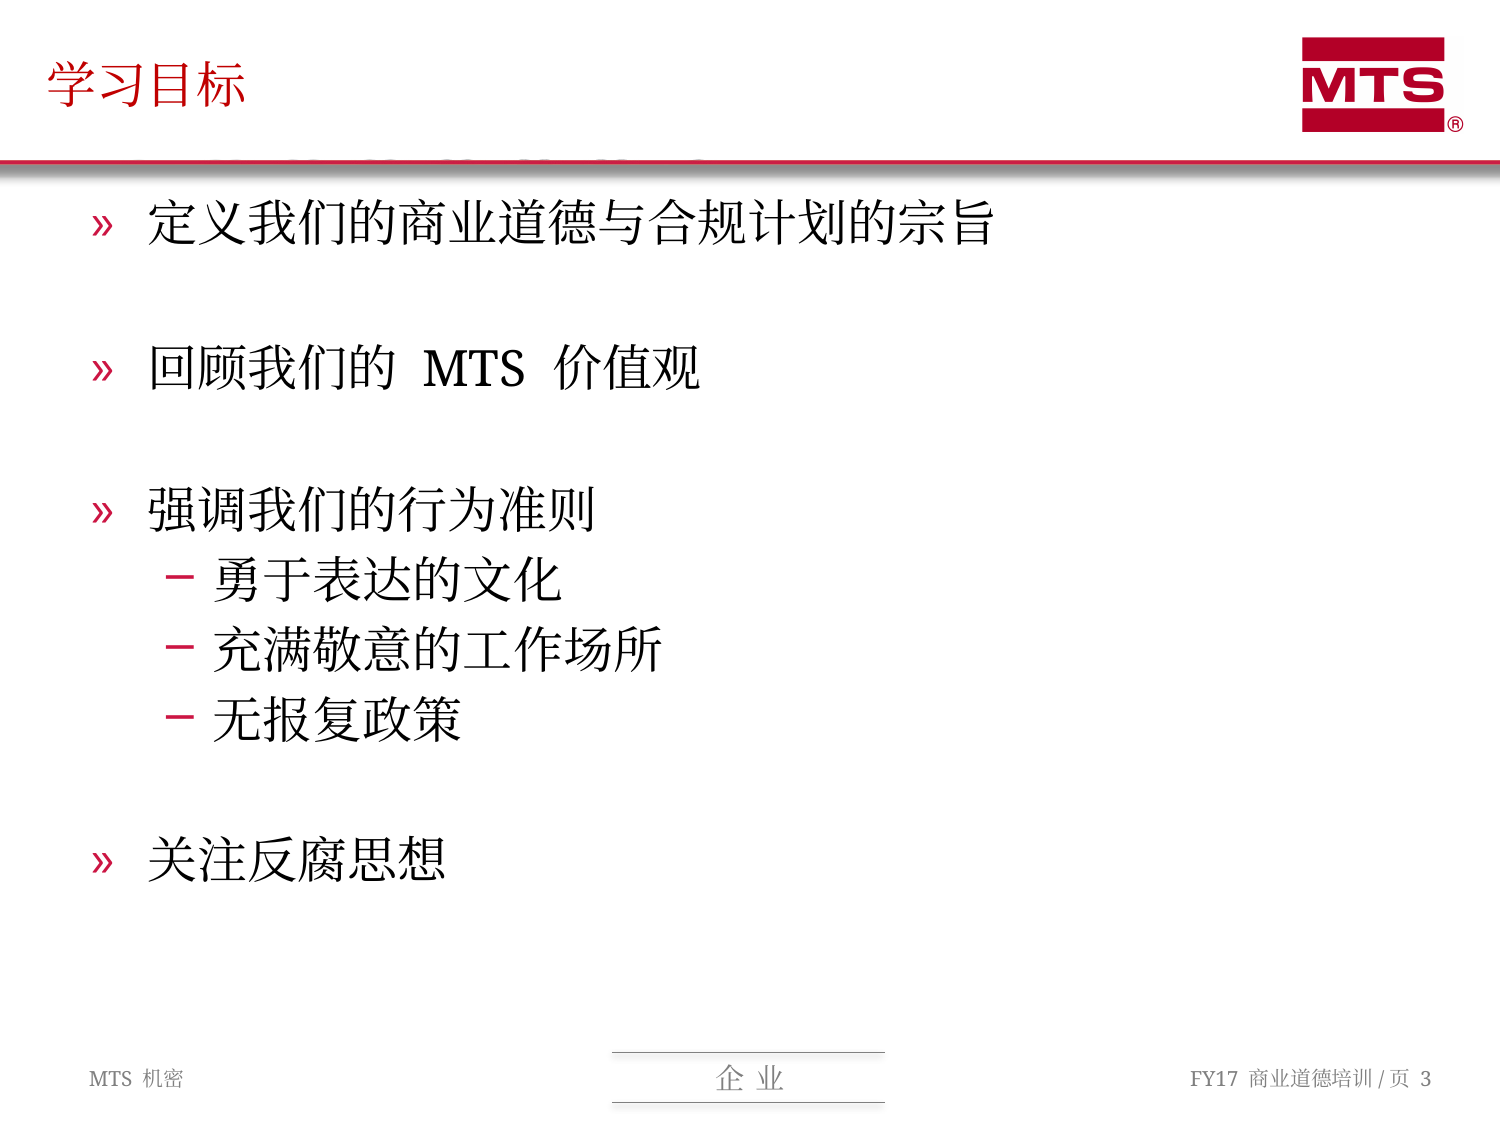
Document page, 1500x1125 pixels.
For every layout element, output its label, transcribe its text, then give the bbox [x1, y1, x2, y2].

list 定义我们的商业道德与合规计划的宗旨 回顾我们的 MTS 价值观 强调我们的行为准则 勇于表达的文化 充满敬意的工作场所 无报复政策 关注反腐思想 [76, 183, 1432, 997]
picture [1301, 36, 1464, 134]
title 学习目标 [31, 12, 1297, 155]
picture [0, 159, 1500, 188]
